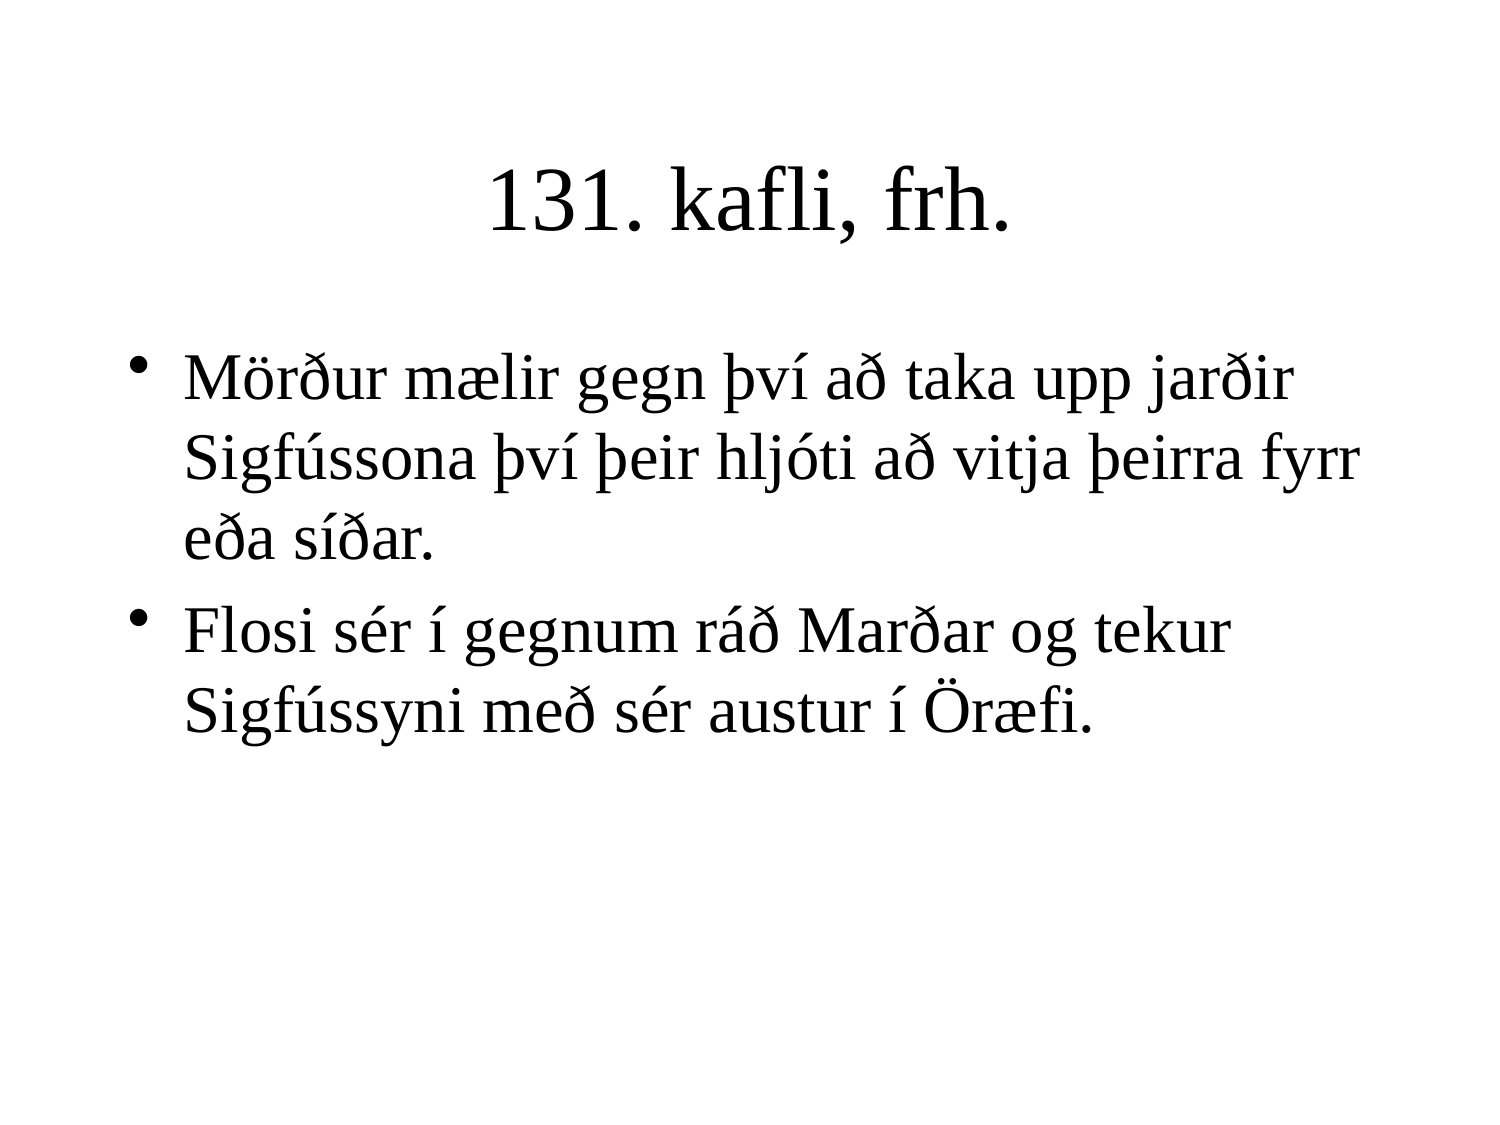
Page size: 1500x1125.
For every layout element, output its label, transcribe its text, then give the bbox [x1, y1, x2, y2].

title 131. kafli, frh. [112, 99, 1388, 288]
list Mörður mælir gegn því að taka upp jarðir Sigfússona því þeir hljóti að vitja þeirra fyrr eða síðar. Flosi sér í gegnum ráð Marðar og tekur Sigfússyni með sér austur í Öræfi. [112, 324, 1388, 1001]
